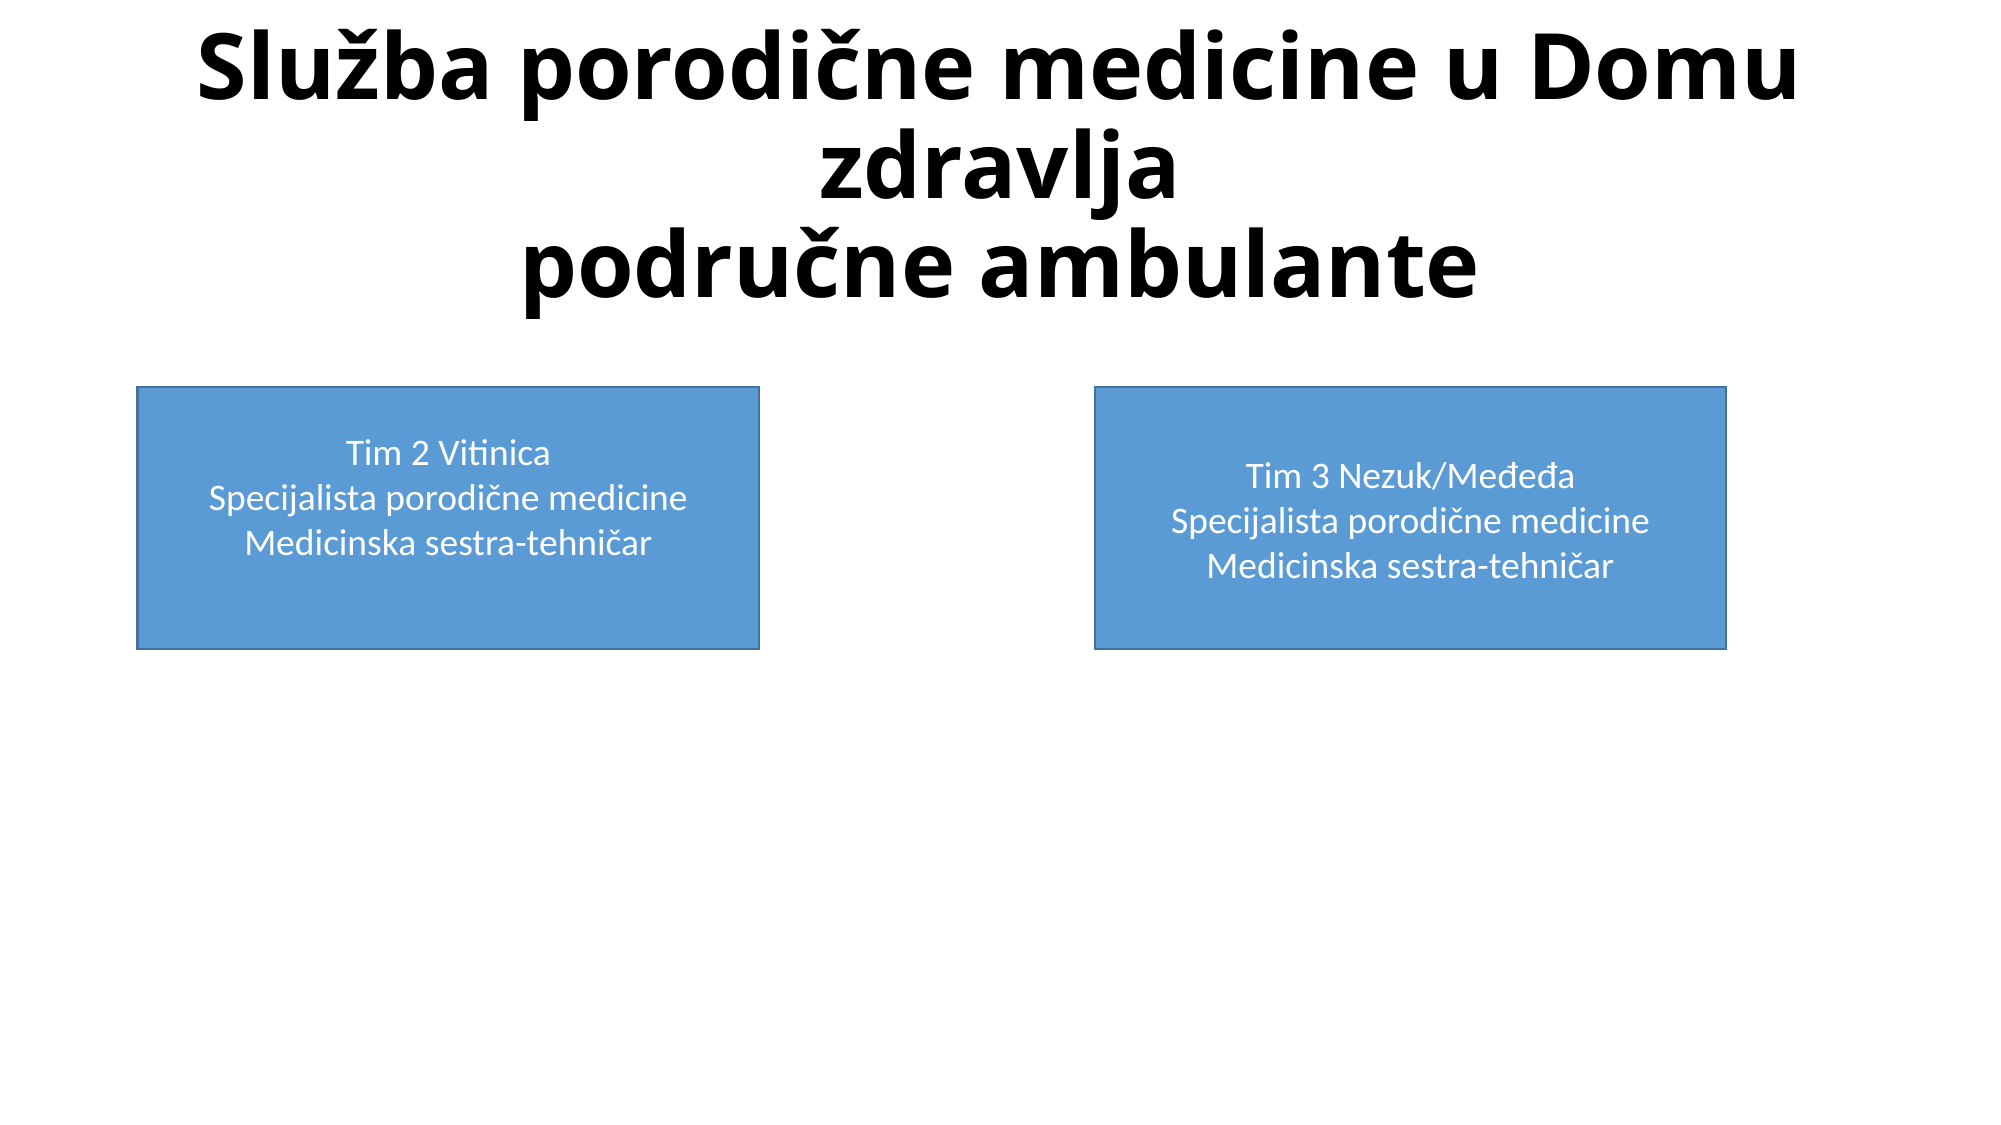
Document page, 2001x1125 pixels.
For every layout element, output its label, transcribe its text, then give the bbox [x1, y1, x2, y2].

title Služba porodične medicine u Domu zdravlja područne ambulante [137, 59, 1863, 278]
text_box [137, 299, 1863, 1014]
